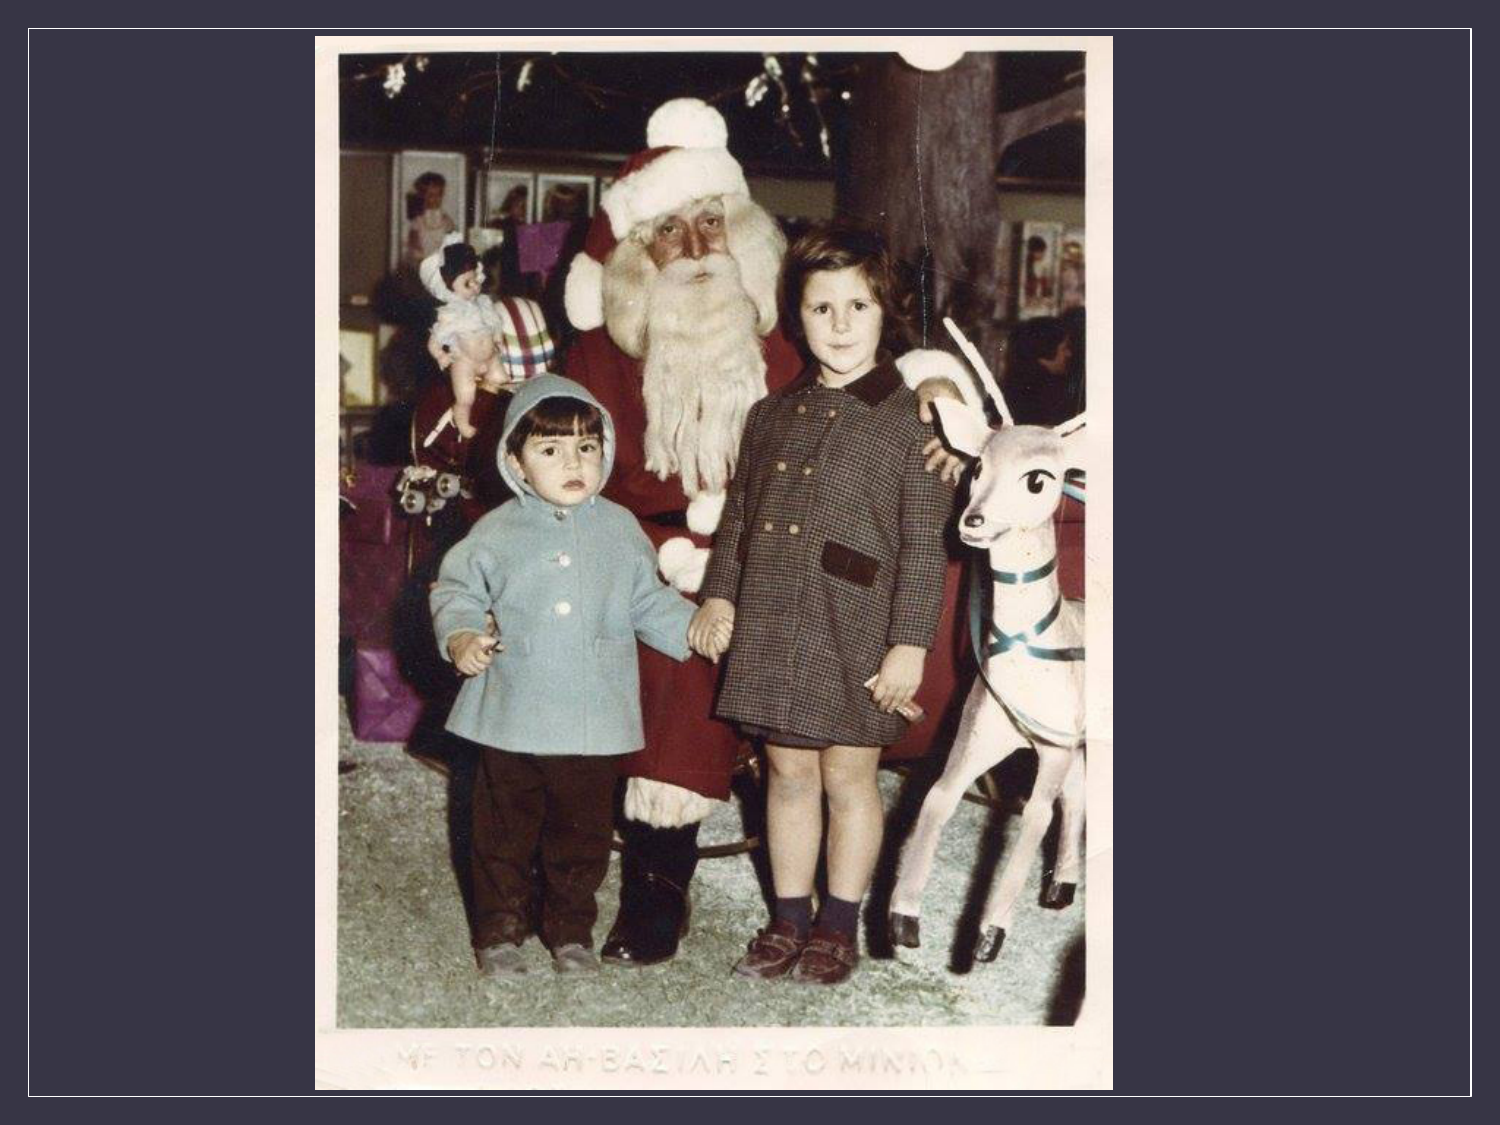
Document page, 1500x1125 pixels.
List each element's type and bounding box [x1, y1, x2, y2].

picture [315, 36, 1113, 1090]
